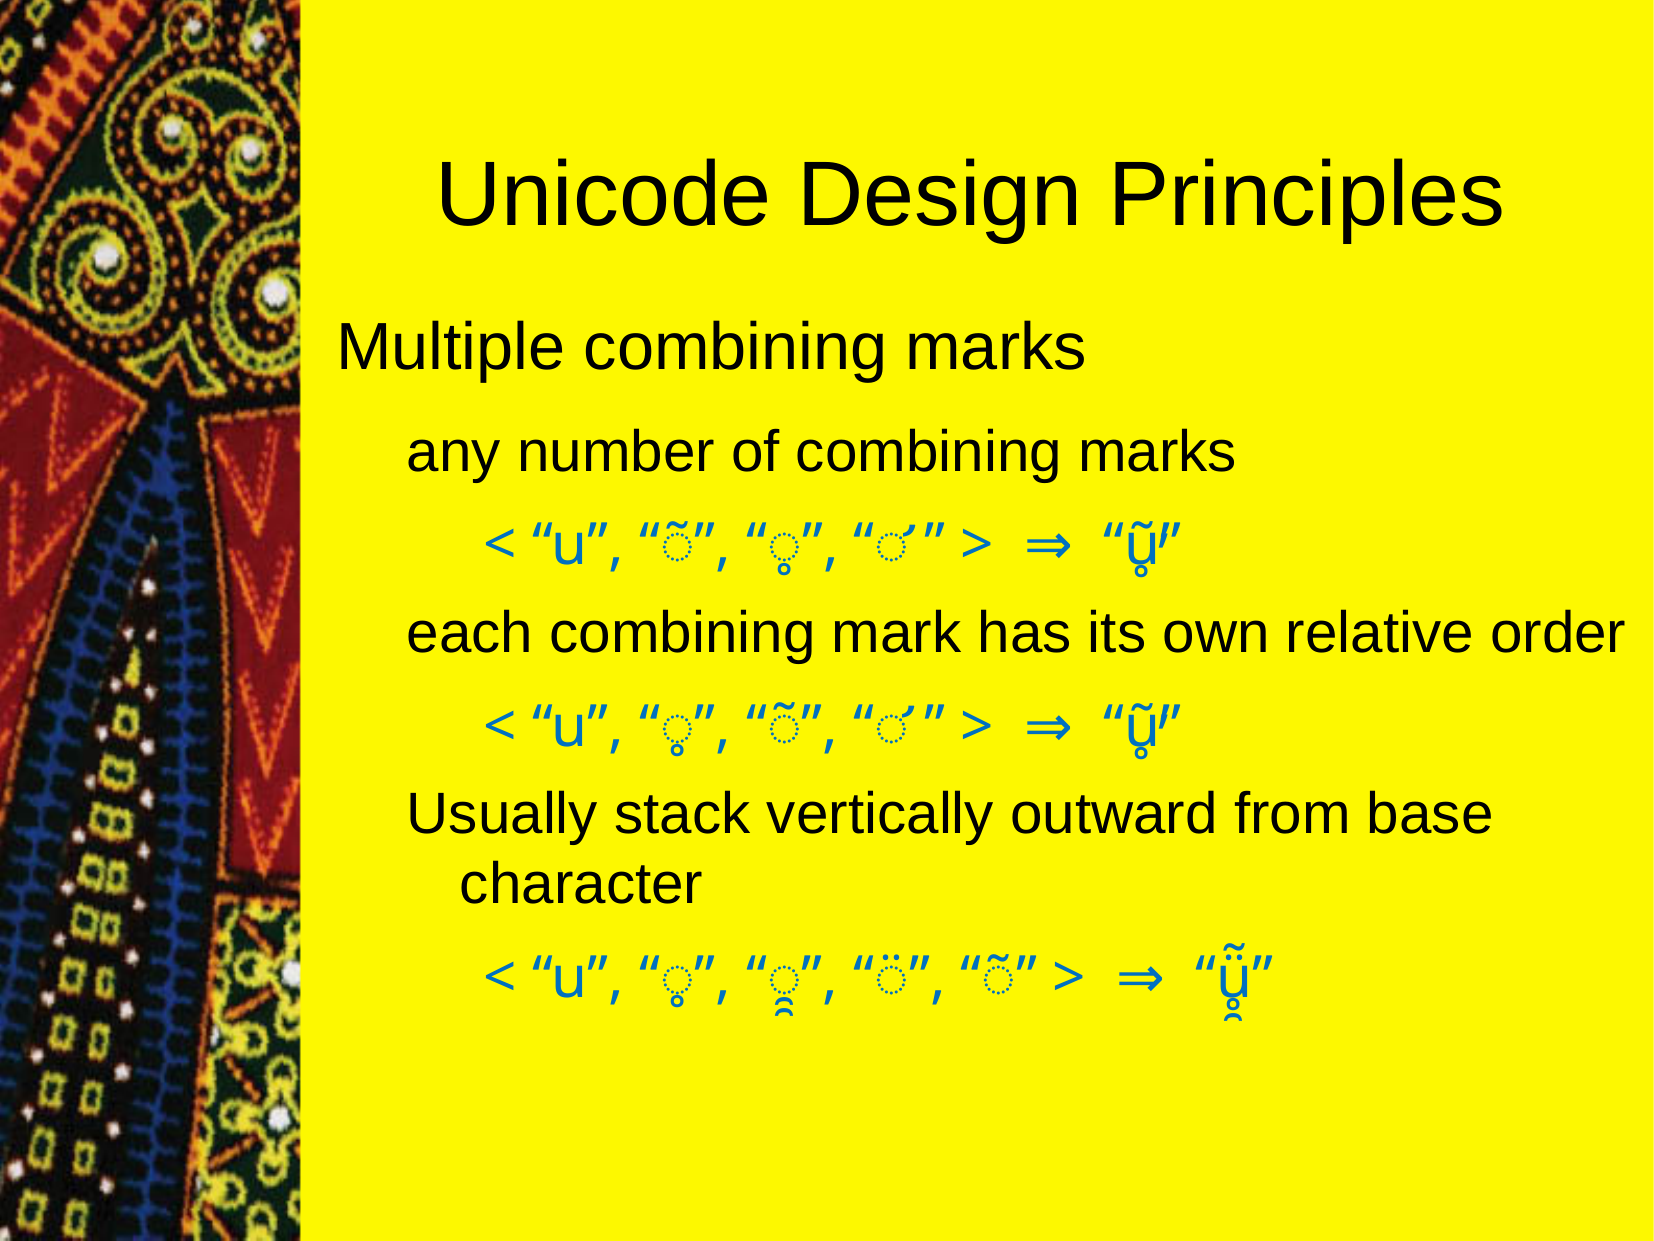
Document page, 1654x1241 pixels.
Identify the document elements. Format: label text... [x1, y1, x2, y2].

list Multiple combining marks any number of combining marks < “u”, “◌̃”, “◌̥”, “◌̛ ” > ⇒ “ũ̥̕” each combining mark has its own relative order < “u”, “◌̥”, “◌̃”, “◌̛ ” > ⇒ “ũ̥̕” Usually stack vertically outward from base character < “u”, “◌̥”, “◌̯̯”, “◌̈”, “◌̃” > ⇒ “ü̥̯̃” [301, 294, 1654, 1114]
picture [0, 0, 1654, 1241]
title Unicode Design Principles [289, 44, 1654, 253]
